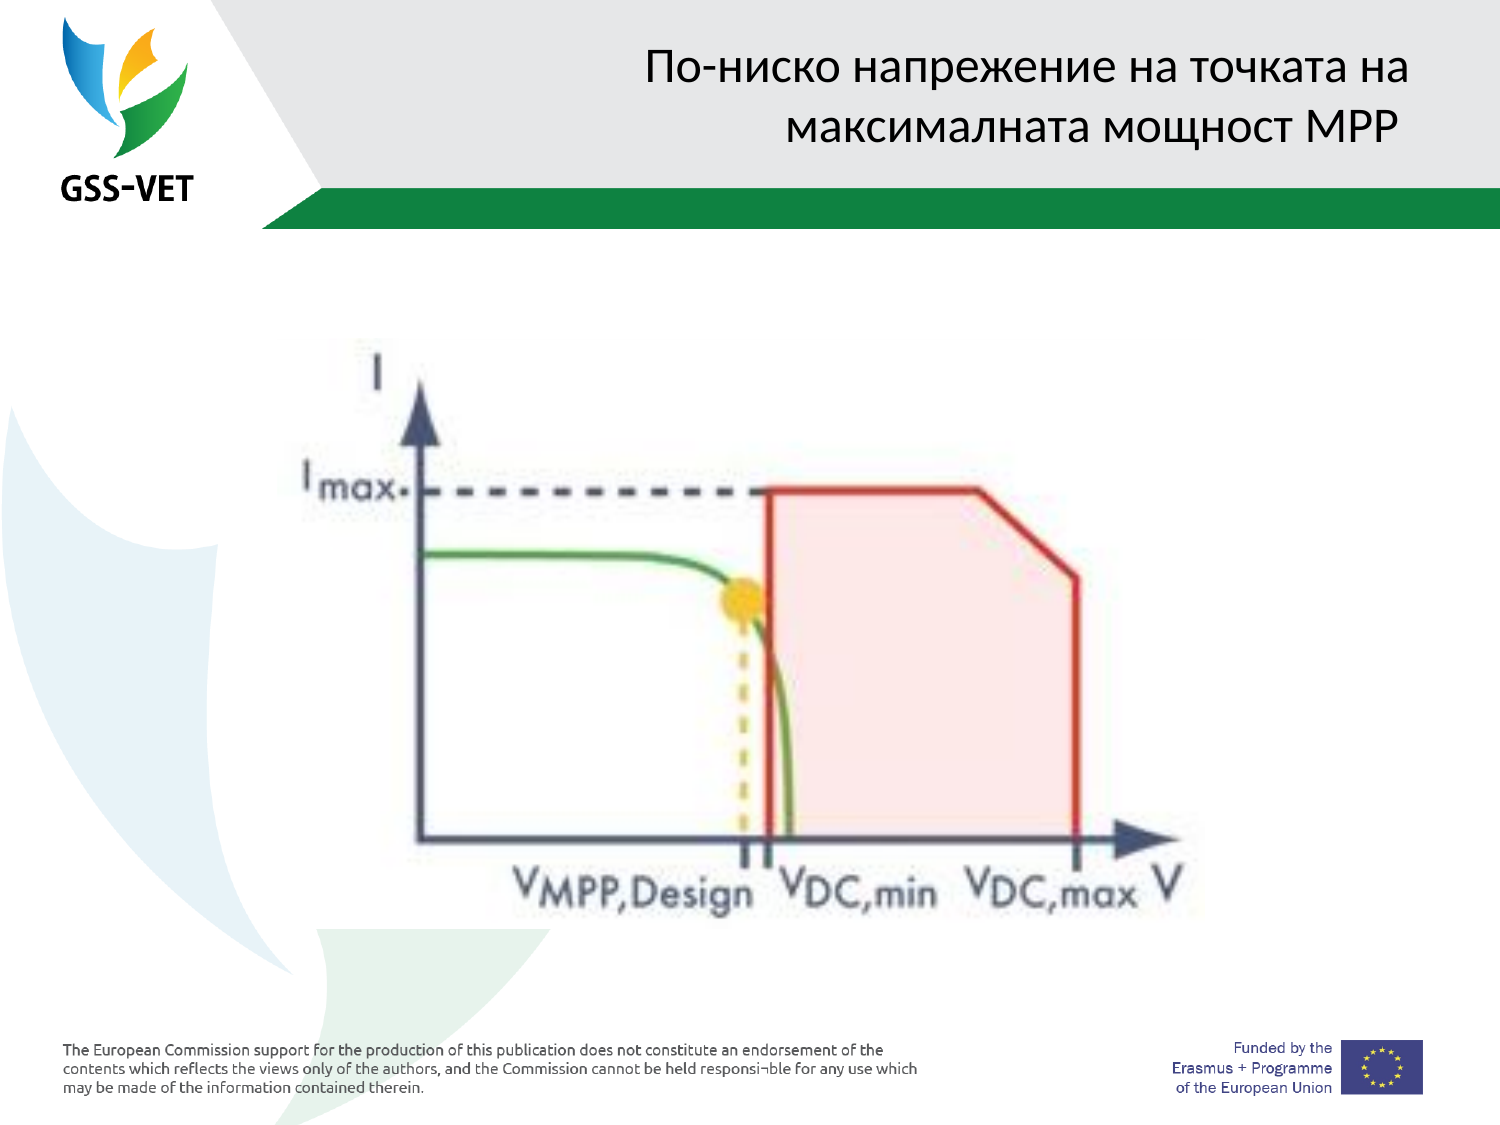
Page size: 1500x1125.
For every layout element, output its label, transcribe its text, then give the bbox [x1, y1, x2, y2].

picture [0, 0, 1500, 1125]
title По-ниско напрежение на точката на максималната мощност MPP [324, 0, 1425, 185]
